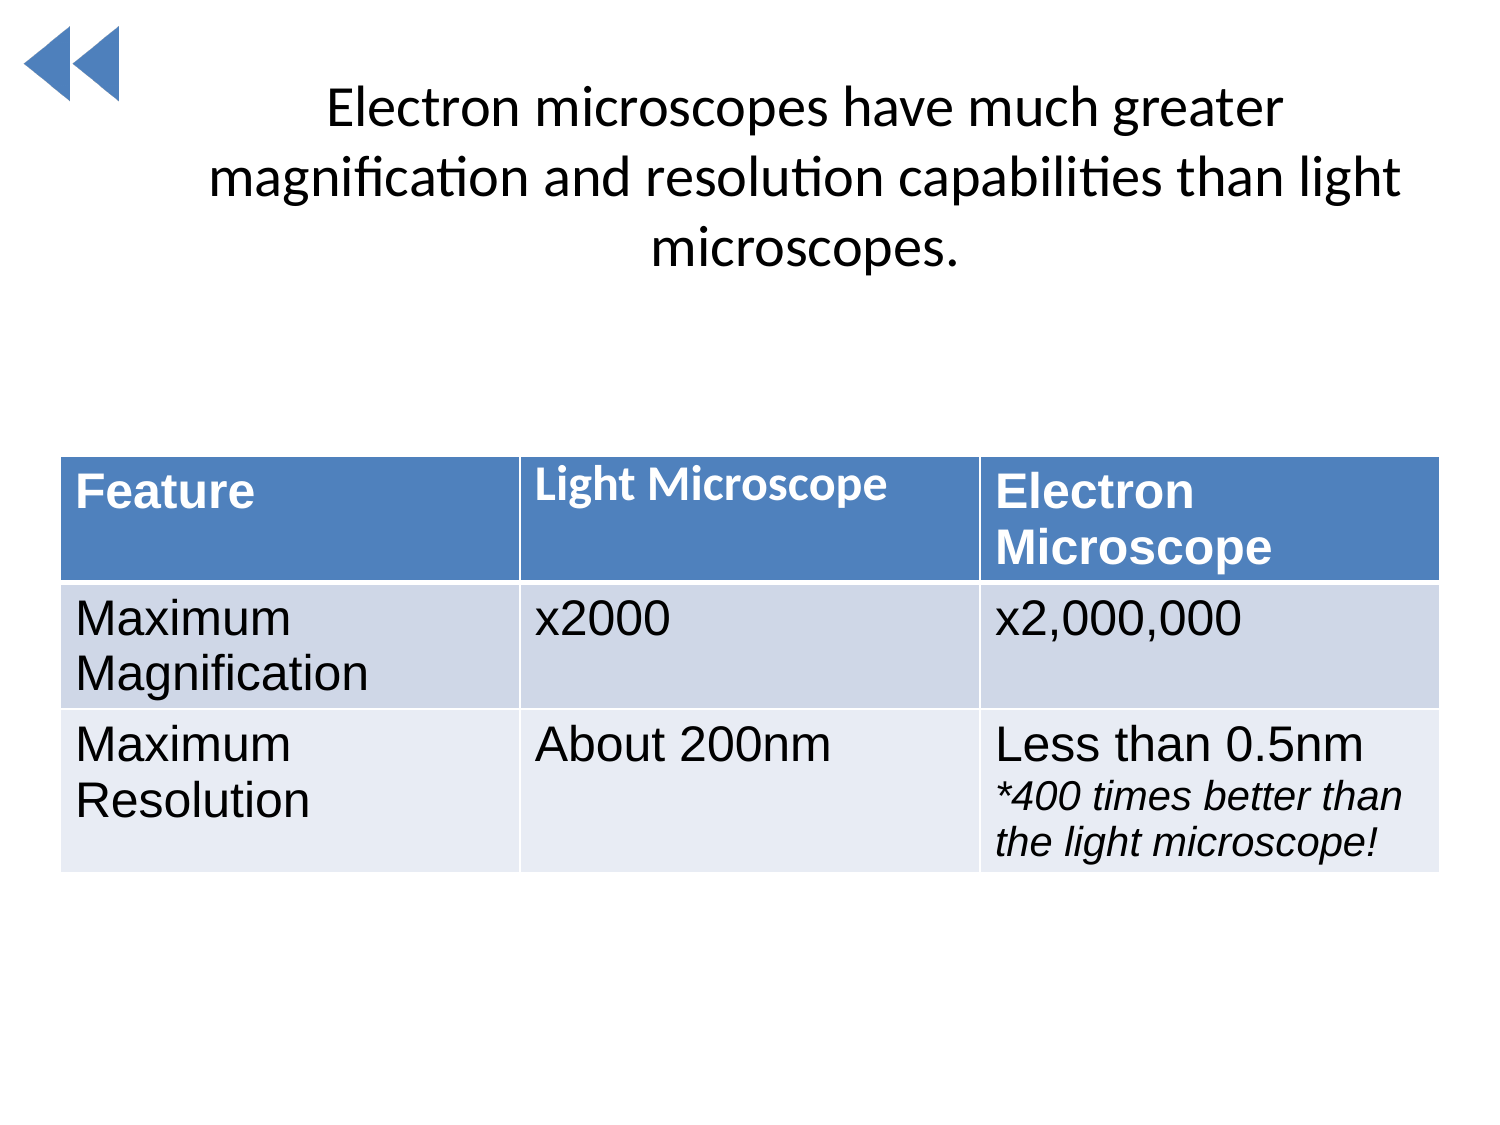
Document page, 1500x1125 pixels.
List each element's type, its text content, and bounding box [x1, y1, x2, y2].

table_cell x2000 [521, 585, 979, 708]
text_box Electron microscopes have much greater magnification and resolution capabilities than light microscopes. [150, 60, 1461, 286]
table_cell x2,000,000 [981, 585, 1439, 708]
table_header Electron Microscope [981, 457, 1439, 580]
table_cell Maximum Resolution [61, 710, 519, 872]
table_cell About 200nm [521, 710, 979, 872]
table_header Light Microscope [521, 457, 979, 580]
table_cell Less than 0.5nm *400 times better than the light microscope! [981, 710, 1439, 872]
table_cell Maximum Magnification [61, 585, 519, 708]
text_box [0, 0, 151, 128]
table_header Feature [61, 457, 519, 580]
